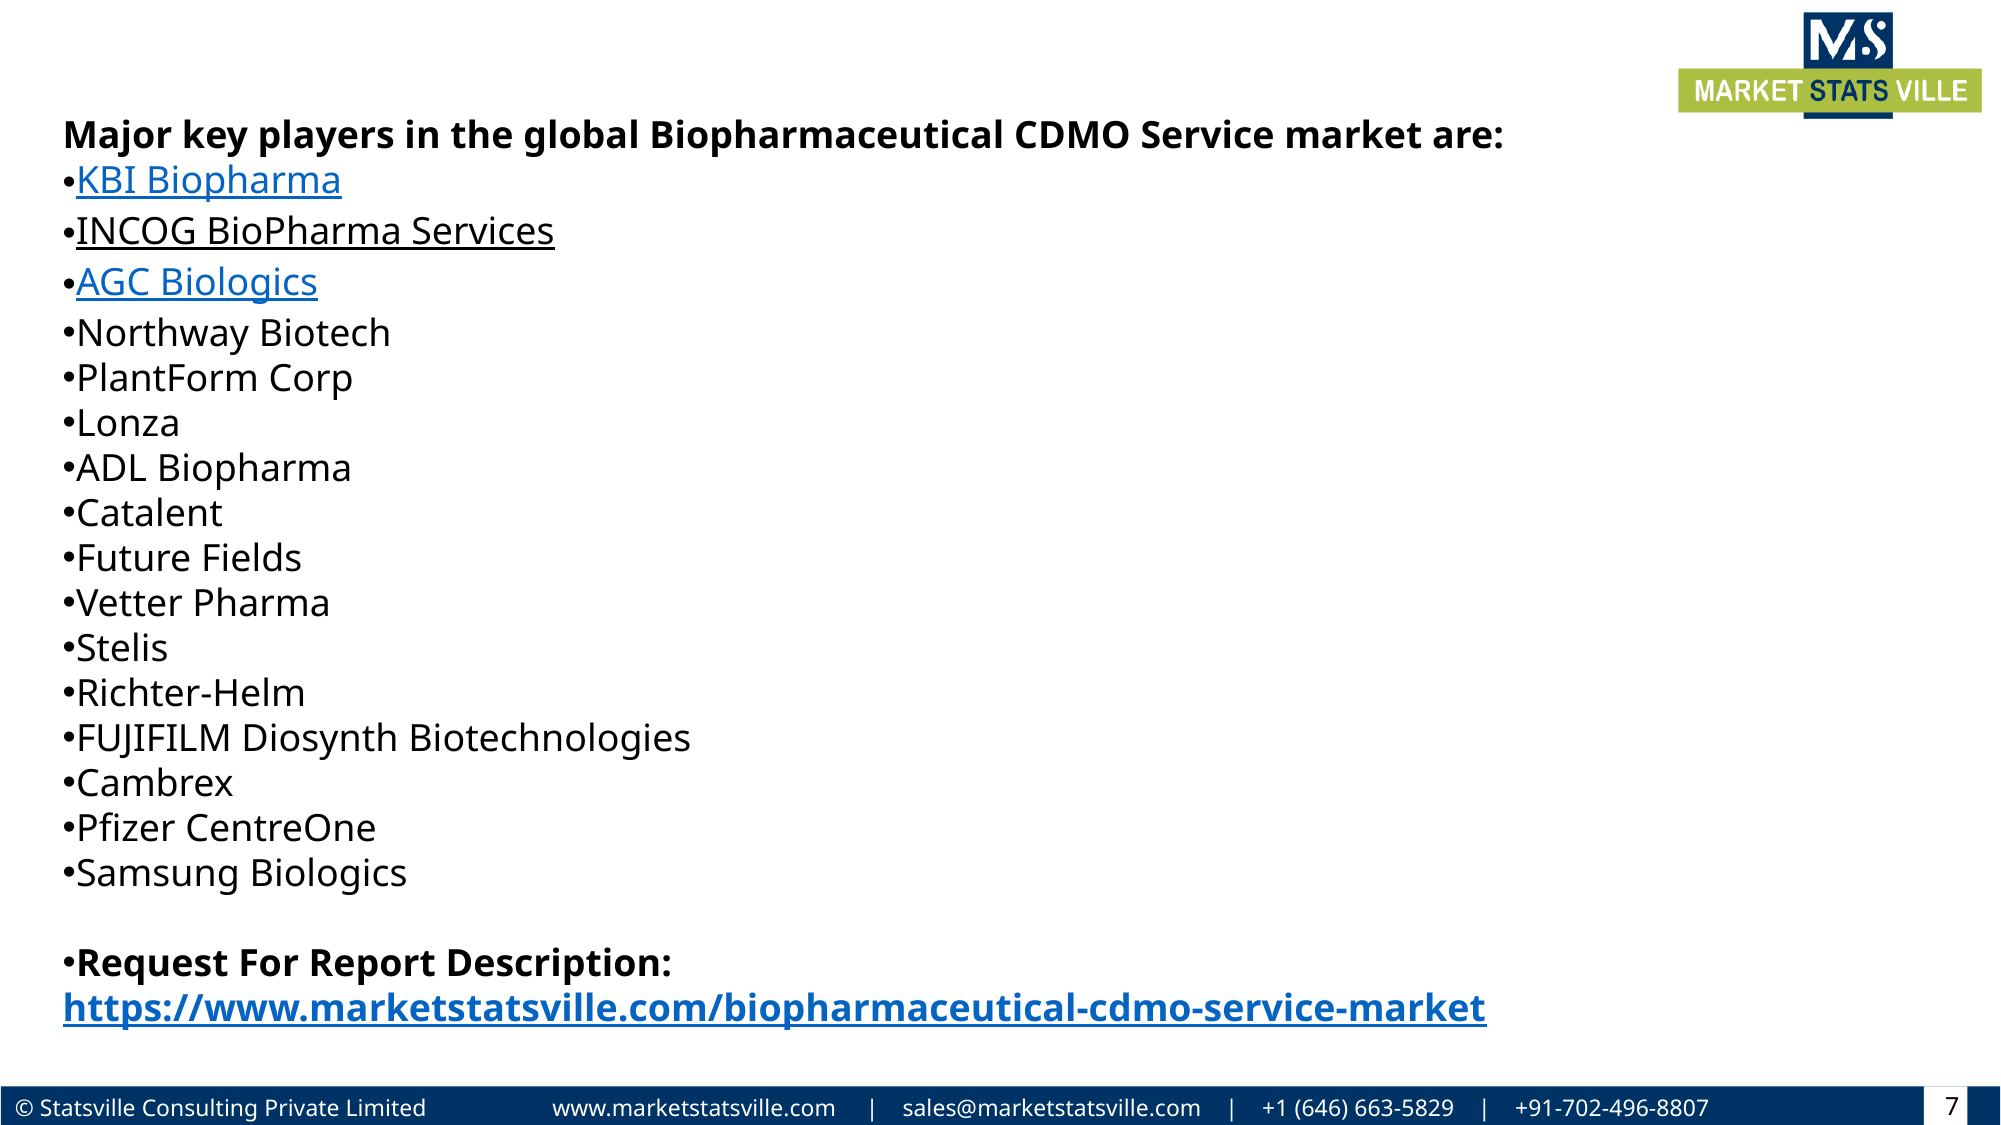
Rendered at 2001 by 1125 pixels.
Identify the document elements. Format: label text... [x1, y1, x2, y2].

slide_number 7 [1861, 1077, 1975, 1125]
text_box Major key players in the global Biopharmaceutical CDMO Service market are: KBI Biopharma INCOG BioPharma Services AGC Biologics Northway Biotech PlantForm Corp Lonza ADL Biopharma Catalent Future Fields Vetter Pharma Stelis Richter-Helm FUJIFILM Diosynth Biotechnologies Cambrex Pfizer CentreOne Samsung Biologics Request For Report Description: https://www.marketstatsville.com/biopharmaceutical-cdmo-service-market [48, 103, 1952, 1043]
picture [1678, 12, 1982, 119]
slide_number [137, 1043, 588, 1103]
